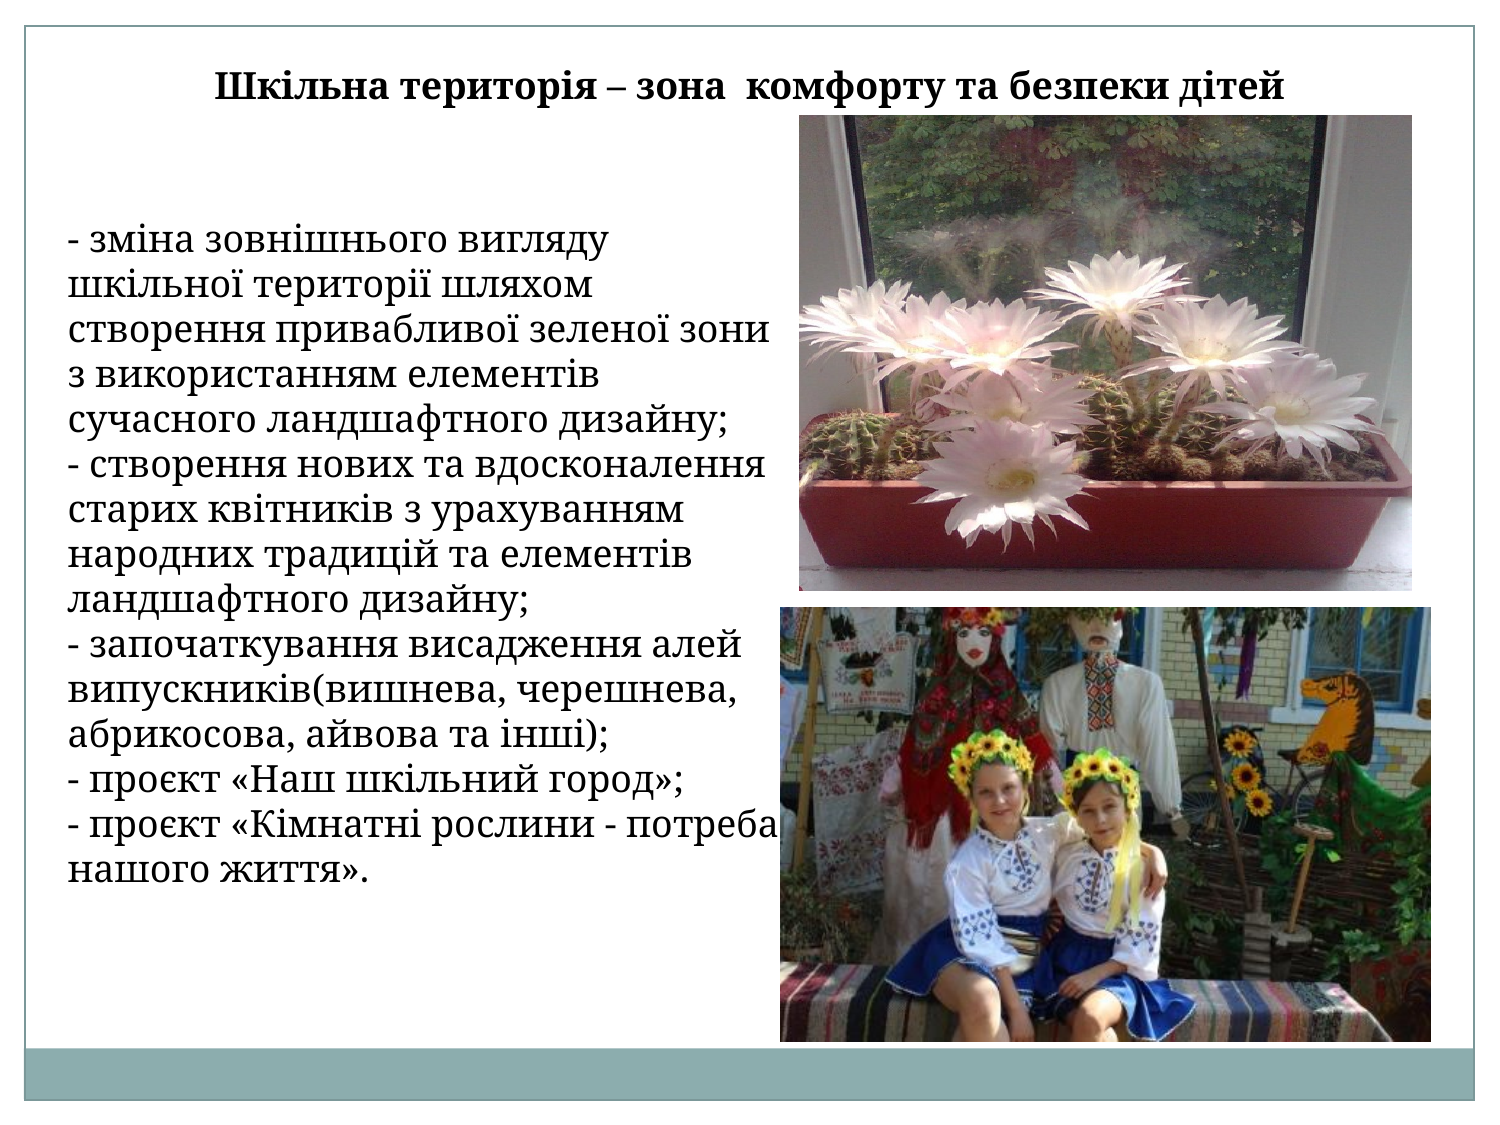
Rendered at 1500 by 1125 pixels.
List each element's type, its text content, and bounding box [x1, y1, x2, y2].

text_box Шкільна територія – зона комфорту та безпеки дітей [88, 54, 1412, 115]
text_box - зміна зовнішнього вигляду шкільної території шляхом створення привабливої зеленої зони з використанням елементів сучасного ландшафтного дизайну; - створення нових та вдосконалення старих квітників з урахуванням народних традицій та елементів ландшафтного дизайну; - започаткування висадження алей випускників(вишнева, черешнева, абрикосова, айвова та інші); - проєкт «Наш шкільний город»; - проєкт «Кімнатні рослини - потреба нашого життя». [53, 208, 803, 943]
picture [799, 114, 1412, 592]
picture [780, 606, 1431, 1042]
